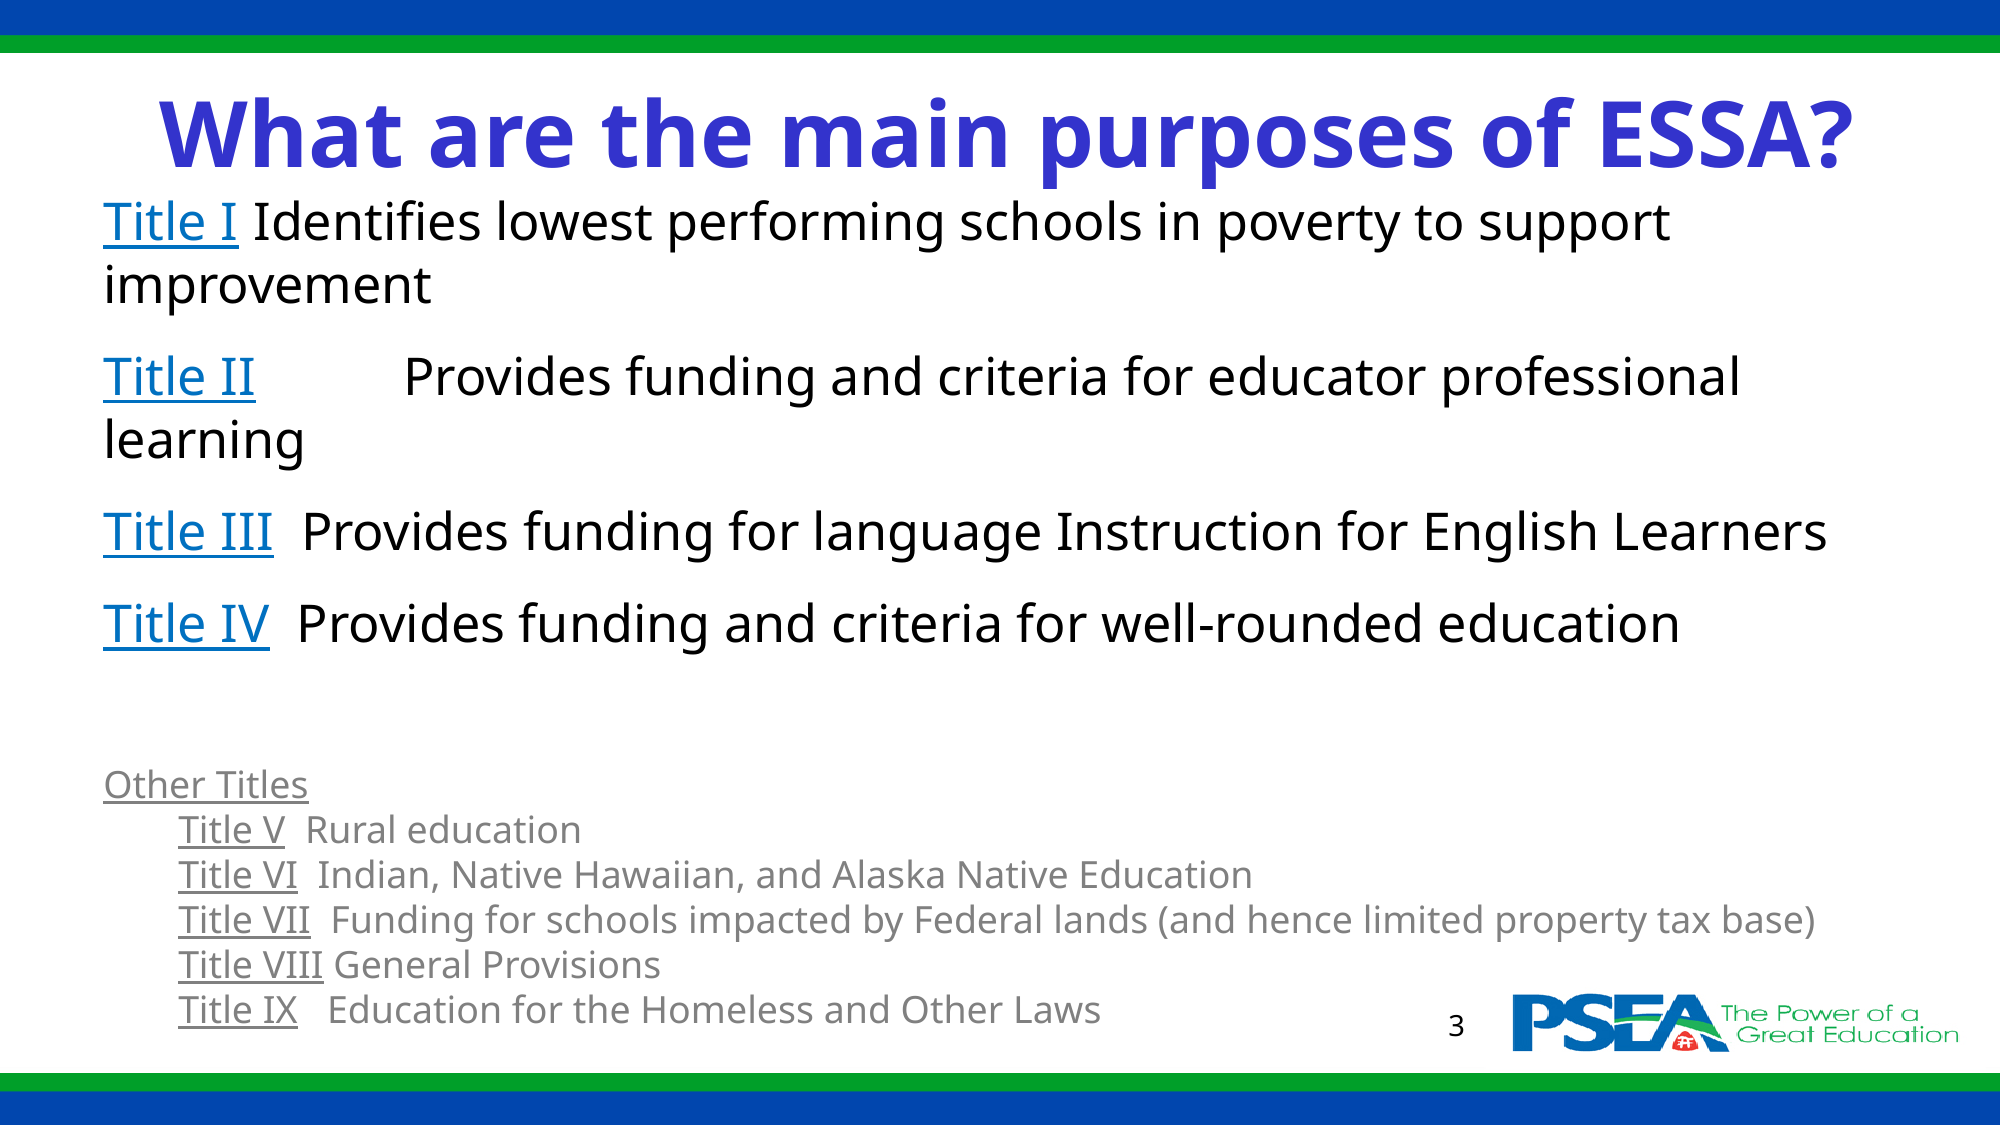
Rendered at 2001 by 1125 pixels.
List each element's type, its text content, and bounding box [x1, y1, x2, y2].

picture [0, 0, 2000, 1125]
slide_number 3 [1433, 1039, 1851, 1076]
title What are the main purposes of ESSA? [129, 37, 1886, 181]
text_box Title I Identifies lowest performing schools in poverty to support improvement Title II Provides funding and criteria for educator professional learning Title III Provides funding for language Instruction for English Learners Title IV Provides funding and criteria for well-rounded education Other Titles Title V Rural education Title VI Indian, Native Hawaiian, and Alaska Native Education​ Title VII Funding for schools impacted by Federal lands (and hence limited property tax base)​ Title VIII General Provisions​ Title IX Education for the Homeless and Other Laws [88, 181, 1908, 1039]
